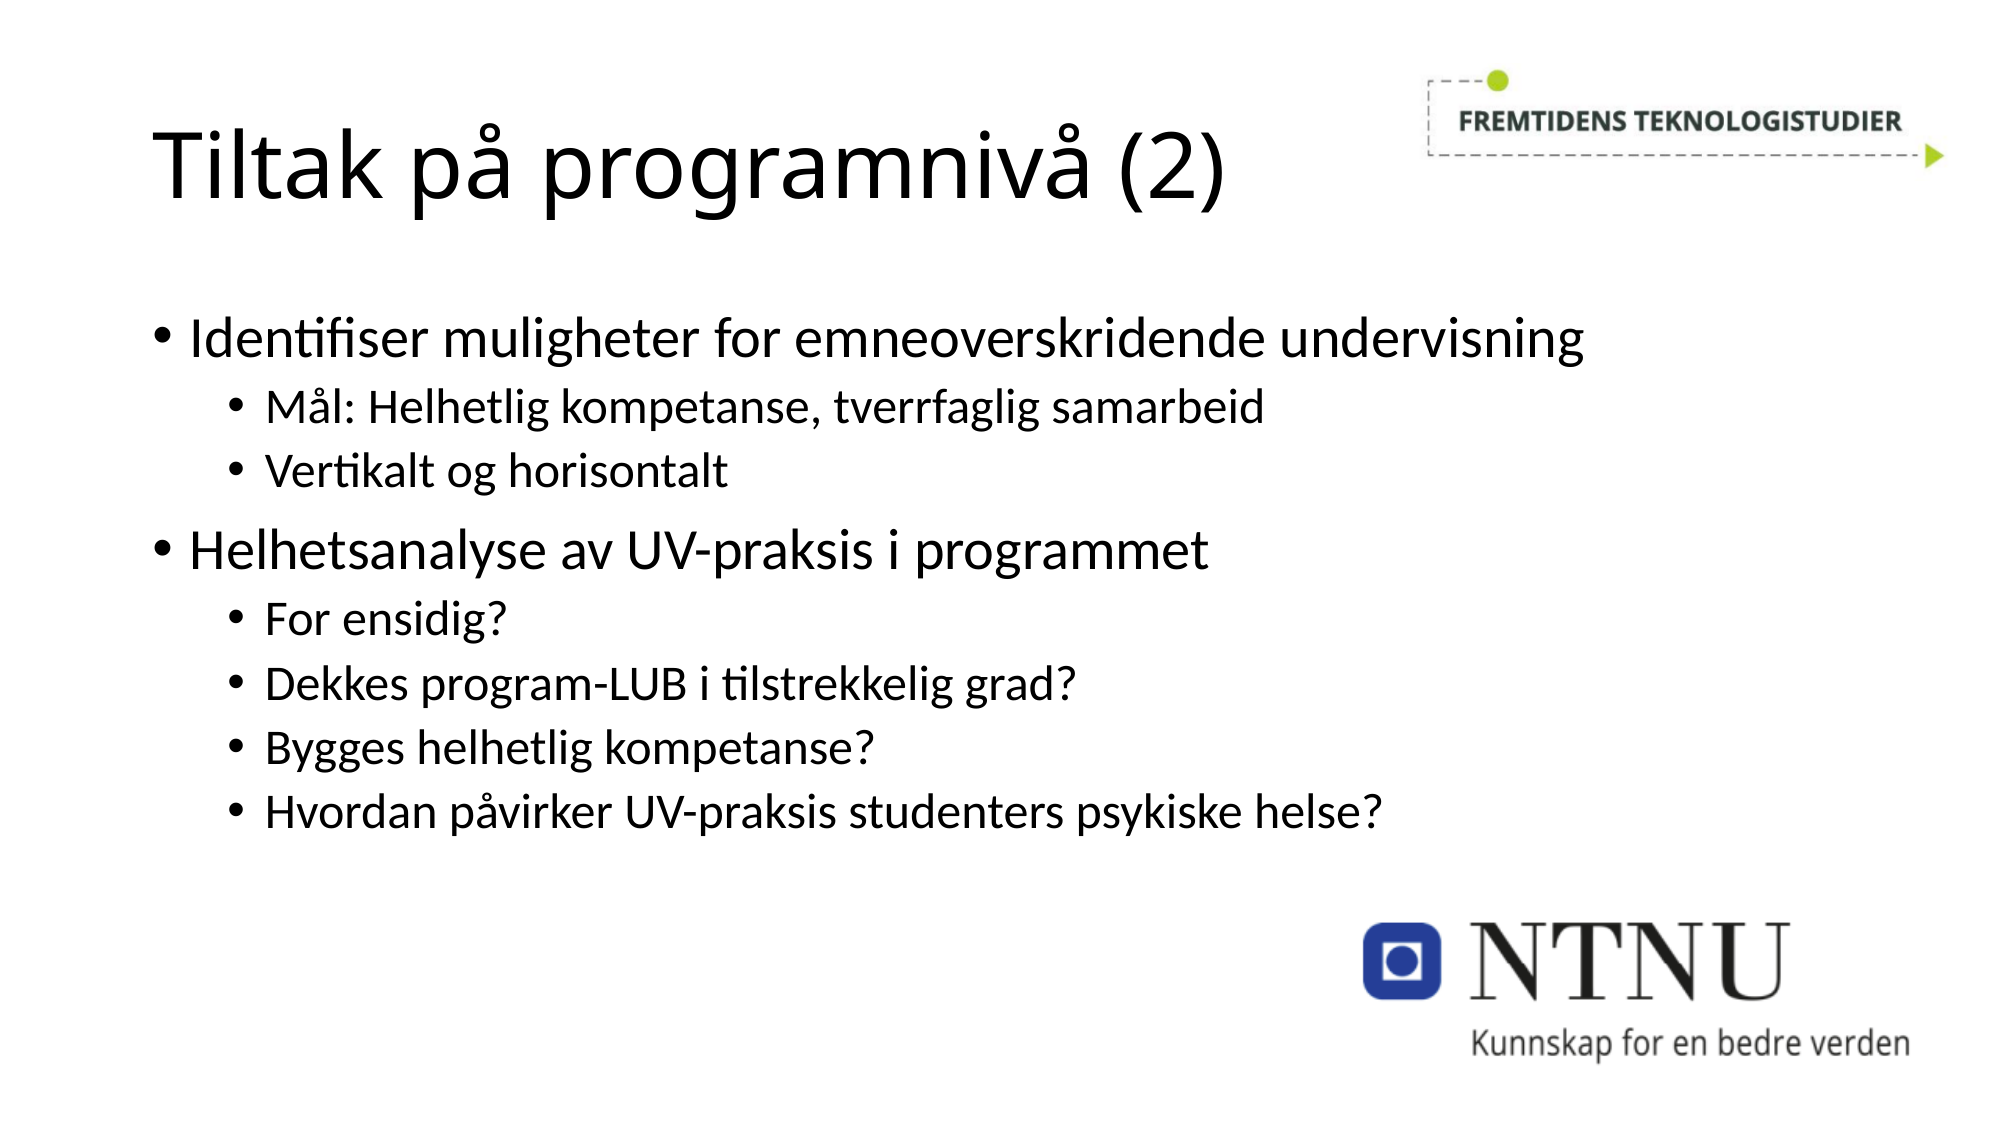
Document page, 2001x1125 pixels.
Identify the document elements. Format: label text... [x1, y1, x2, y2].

picture [1375, 63, 1978, 181]
title Tiltak på programnivå (2) [137, 59, 1863, 278]
picture [1327, 894, 1978, 1074]
list Identifiser muligheter for emneoverskridende undervisning Mål: Helhetlig kompetanse, tverrfaglig samarbeid Vertikalt og horisontalt Helhetsanalyse av UV-praksis i programmet For ensidig? Dekkes program-LUB i tilstrekkelig grad? Bygges helhetlig kompetanse? Hvordan påvirker UV-praksis studenters psykiske helse? [137, 299, 1863, 1014]
